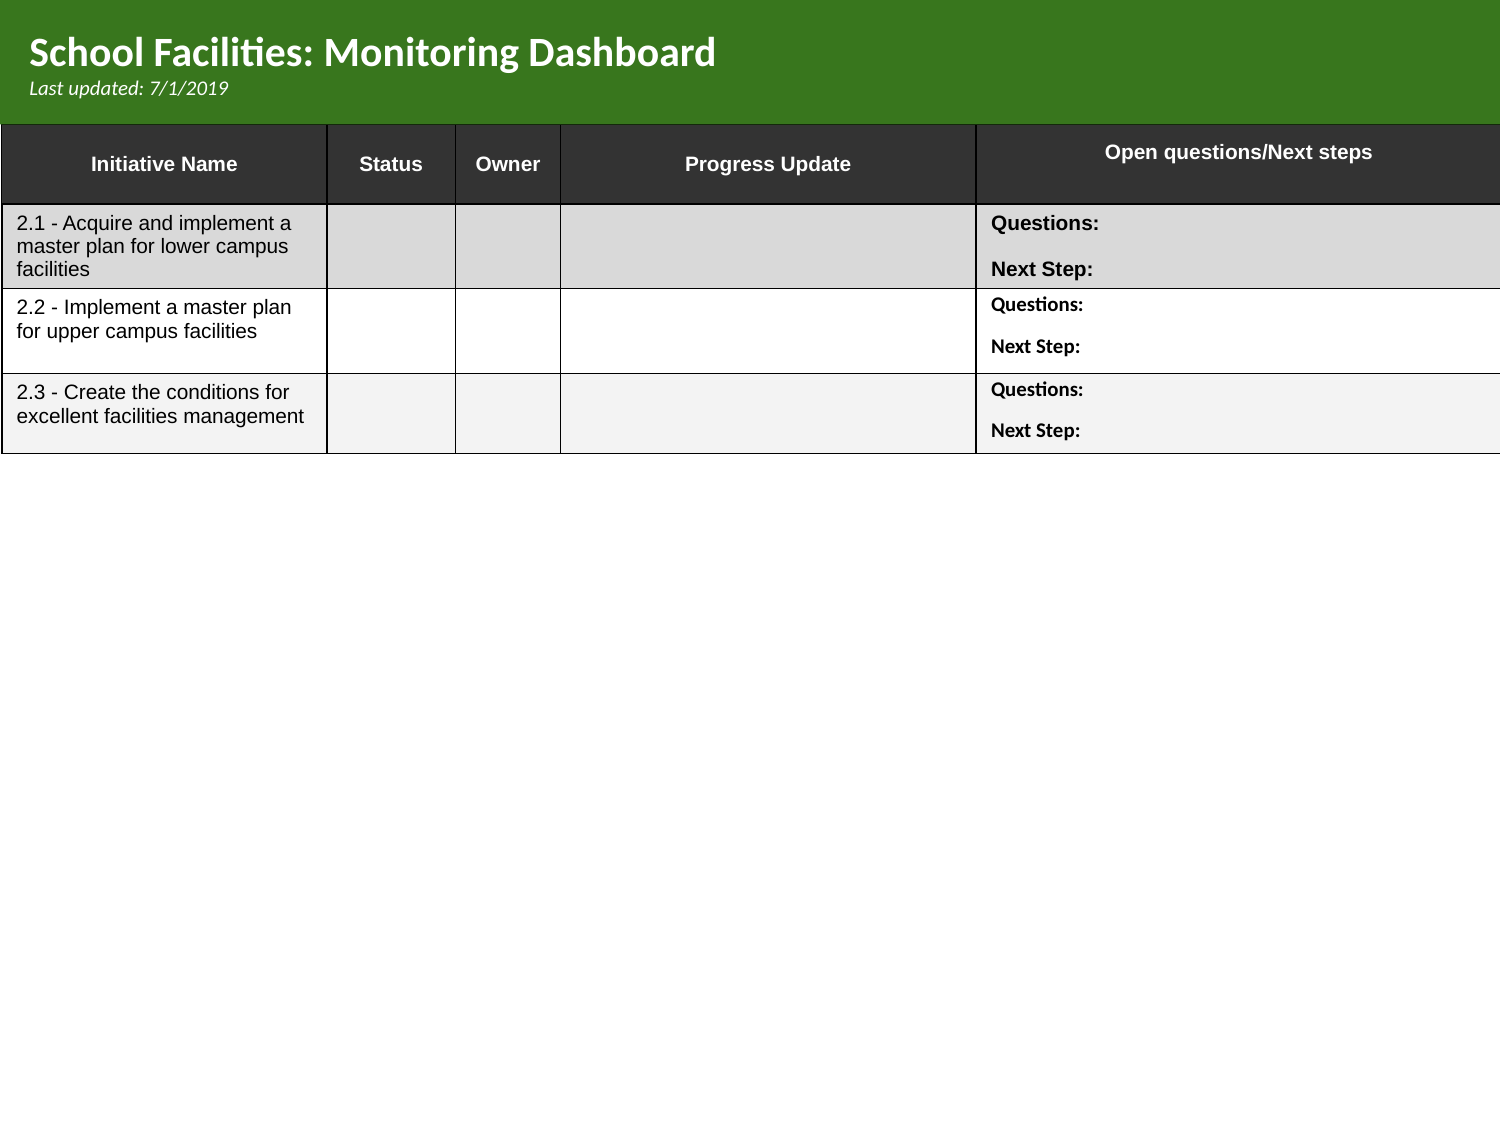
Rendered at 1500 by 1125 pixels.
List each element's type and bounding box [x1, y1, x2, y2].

table_cell [977, 289, 1500, 373]
table_cell [328, 289, 455, 373]
table_header [561, 125, 975, 203]
table_cell [328, 205, 455, 288]
table_header [2, 125, 326, 203]
table_cell [561, 289, 975, 373]
table_cell [561, 374, 975, 453]
table_cell [3, 205, 326, 288]
text_box [0, 0, 1500, 125]
table_header [977, 125, 1500, 203]
table_header [456, 125, 560, 203]
table_cell [977, 374, 1500, 453]
table_cell [3, 374, 326, 453]
table_cell [328, 374, 455, 453]
table_header [328, 125, 455, 203]
table_cell [456, 205, 560, 288]
table_cell [3, 289, 326, 373]
table_cell [456, 374, 560, 453]
table_cell [456, 289, 560, 373]
table_cell [977, 205, 1500, 288]
table_cell [561, 205, 975, 288]
